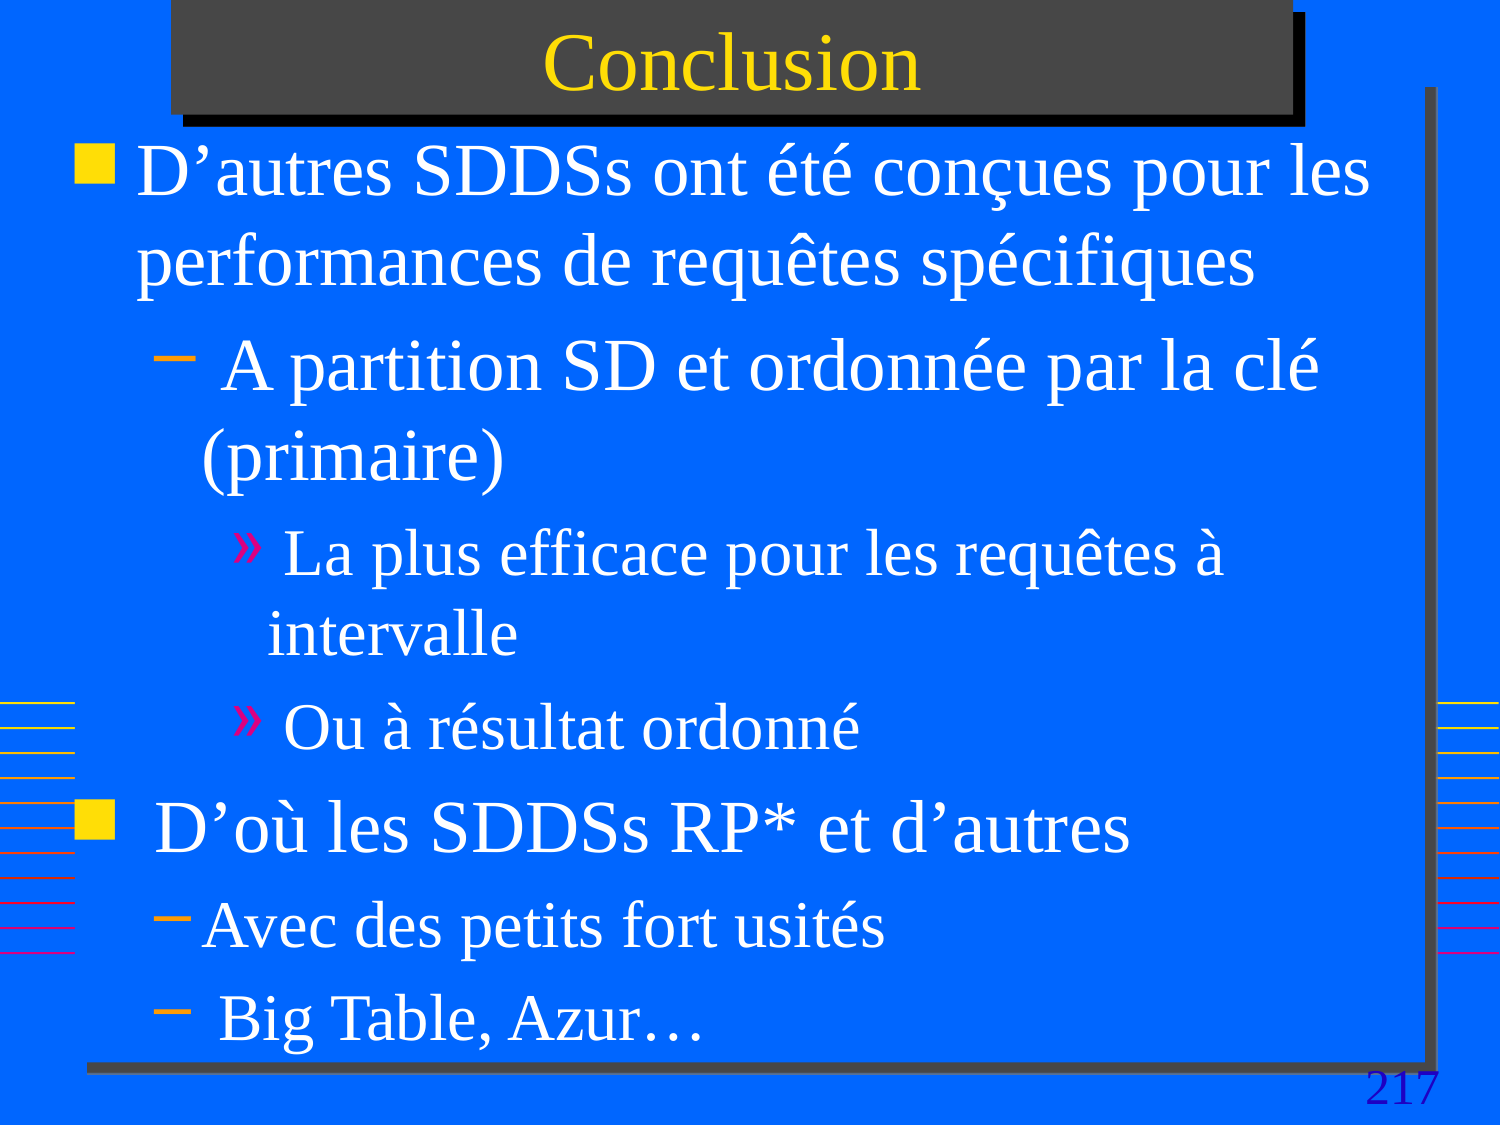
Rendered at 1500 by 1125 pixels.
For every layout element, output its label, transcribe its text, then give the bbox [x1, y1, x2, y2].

list D’autres SDDSs ont été conçues pour les performances de requêtes spécifiques A partition SD et ordonnée par la clé (primaire) La plus efficace pour les requêtes à intervalle Ou à résultat ordonné D’où les SDDSs RP* et d’autres Avec des petits fort usités Big Table, Azur… [64, 113, 1413, 1001]
title Conclusion [170, 0, 1294, 113]
